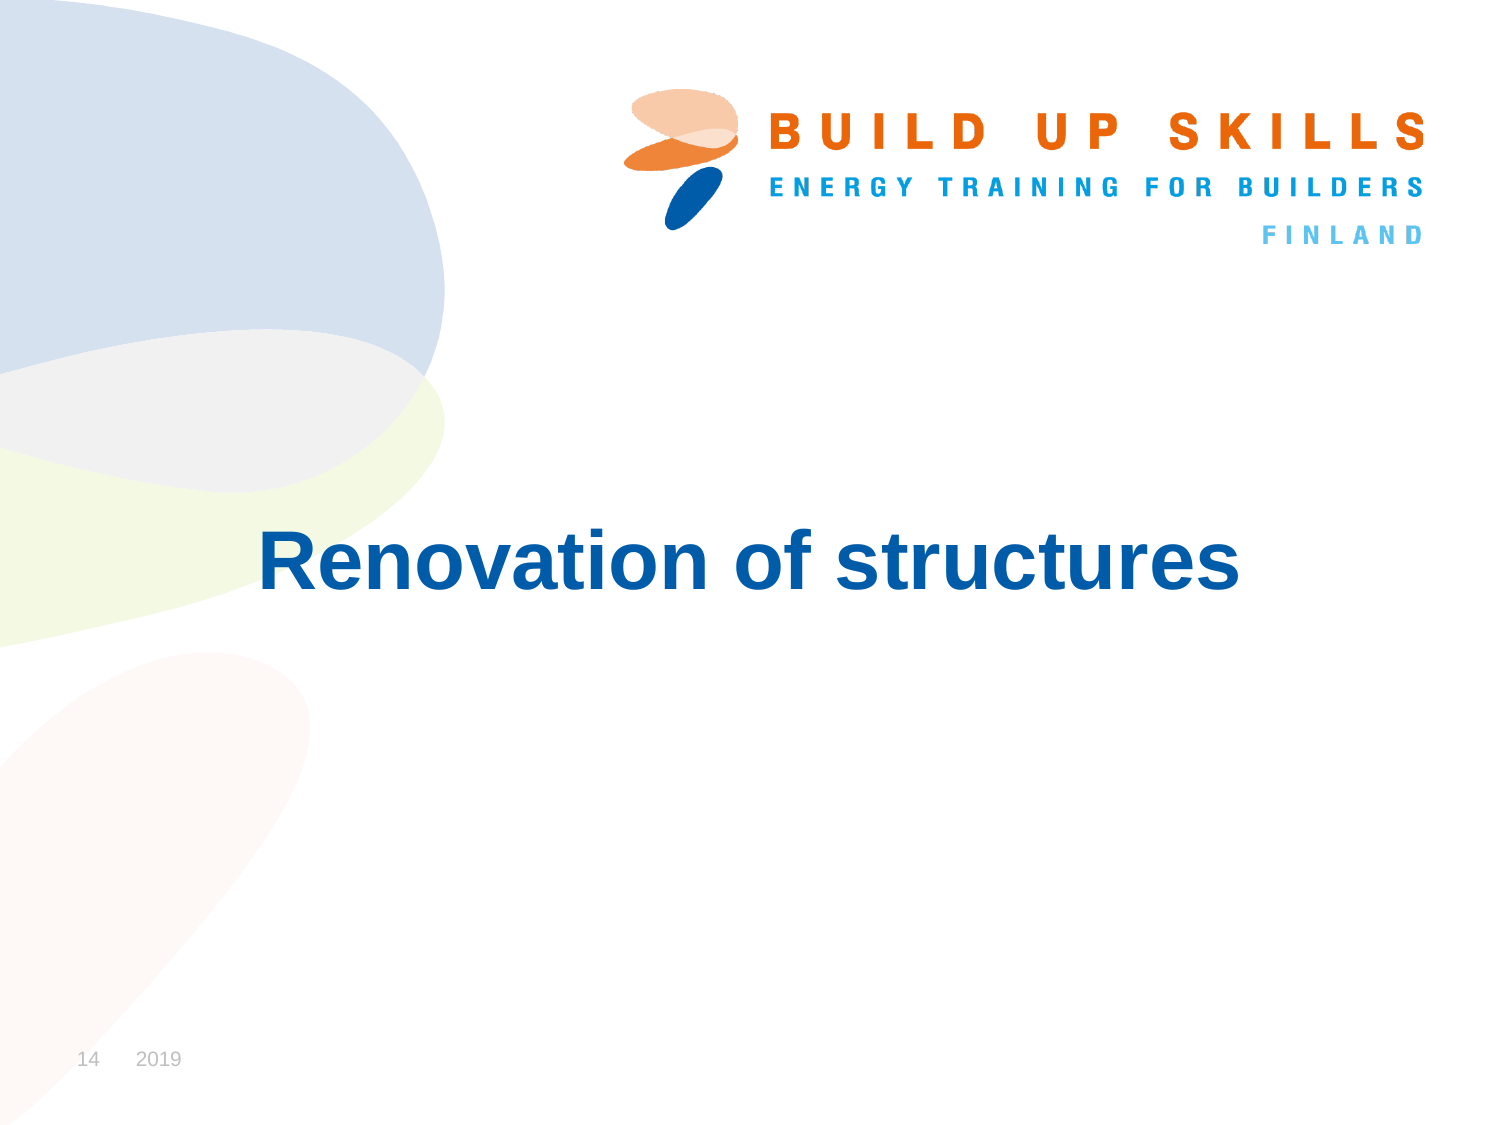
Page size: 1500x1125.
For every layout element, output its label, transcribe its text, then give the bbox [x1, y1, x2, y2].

slide_number 2019 [136, 1046, 278, 1070]
picture [624, 89, 1424, 244]
slide_number 14 [76, 1046, 136, 1070]
title Renovation of structures [76, 420, 1424, 705]
